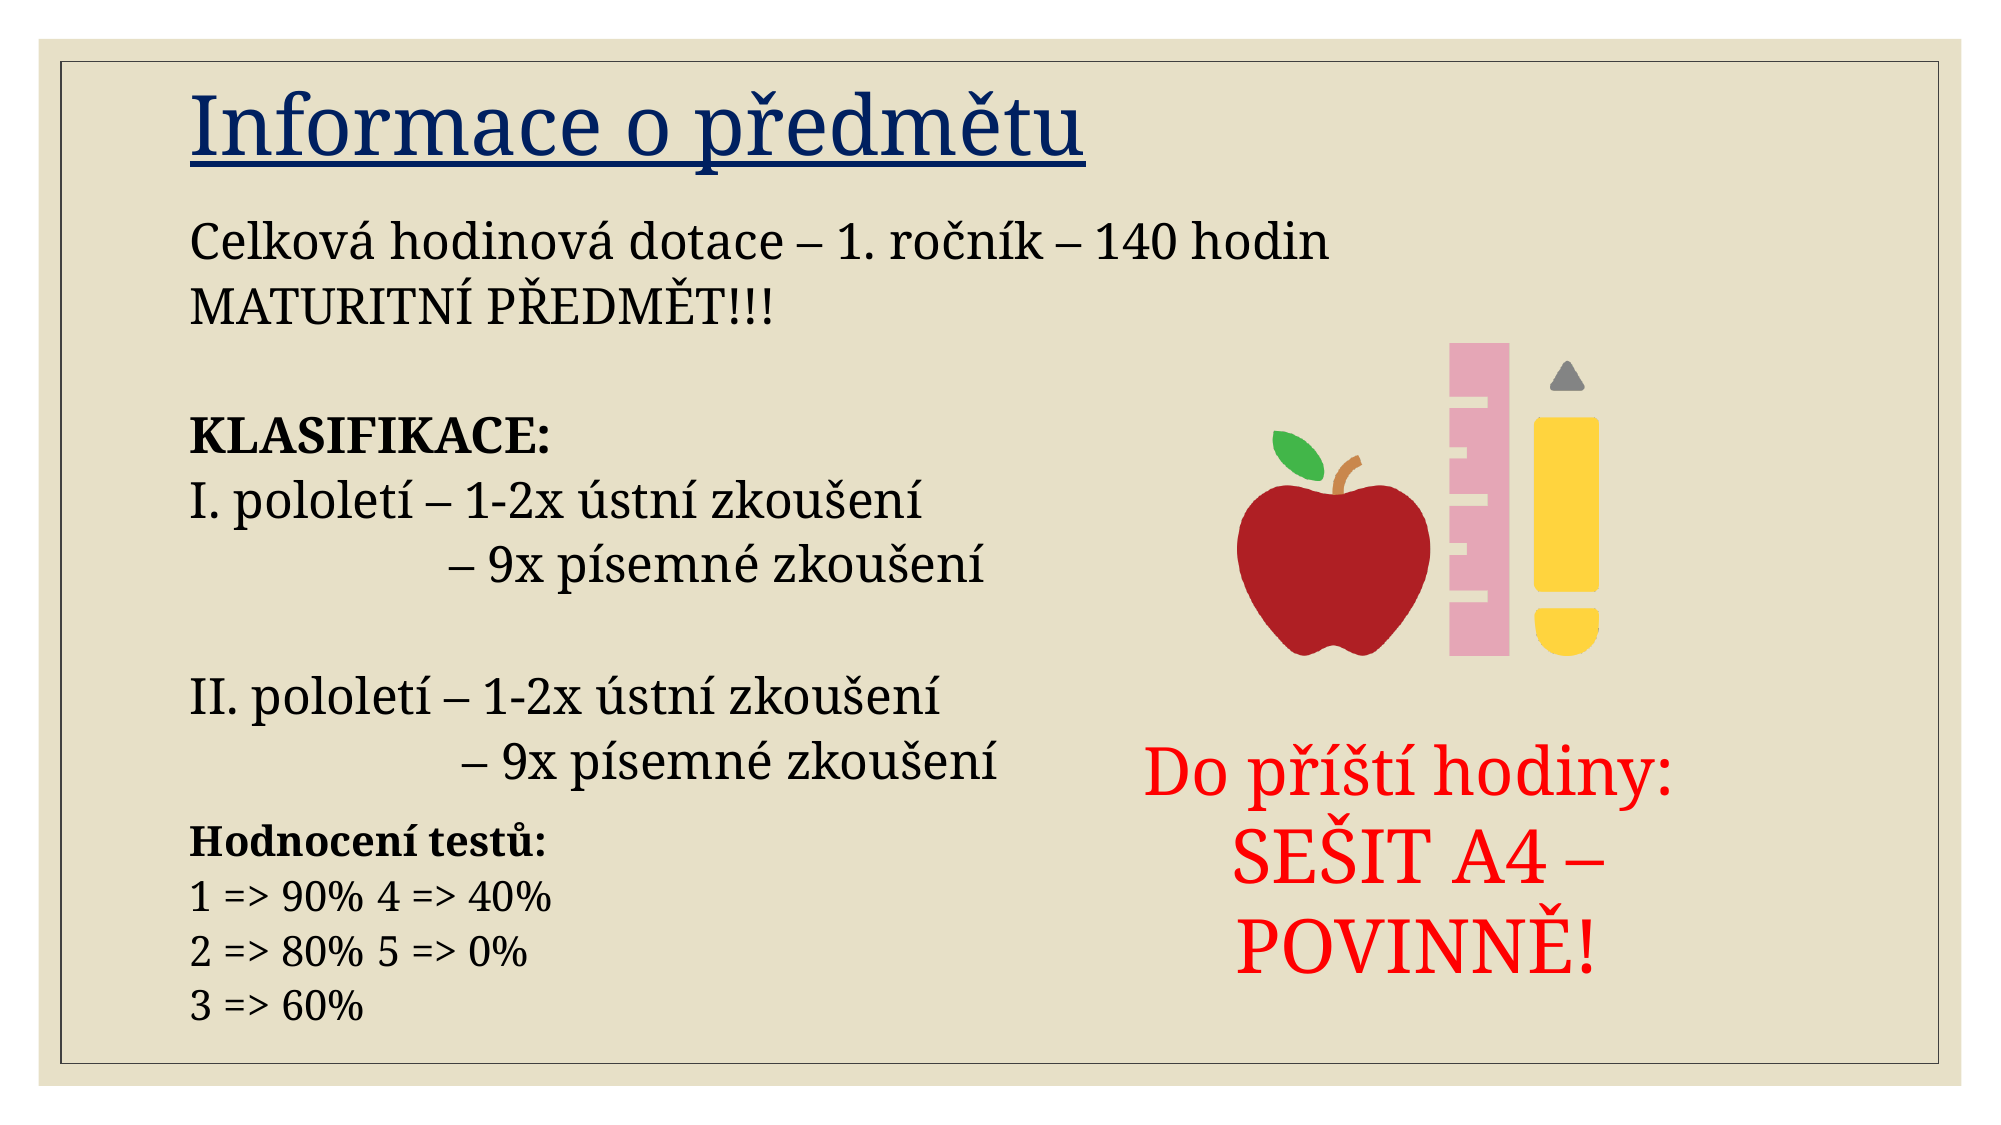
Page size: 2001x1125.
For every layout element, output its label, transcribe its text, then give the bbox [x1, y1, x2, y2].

title Informace o předmětu [174, 72, 1825, 184]
list Celková hodinová dotace – 1. ročník – 140 hodin MATURITNÍ PŘEDMĚT!!! KLASIFIKACE: I. pololetí – 1-2x ústní zkoušení – 9x písemné zkoušení II. pololetí – 1-2x ústní zkoušení – 9x písemné zkoušení Hodnocení testů: 1 => 90% 4 => 40% 2 => 80% 5 => 0% 3 => 60% [174, 202, 1825, 1049]
picture [1237, 319, 1599, 680]
text_box Do příští hodiny: SEŠIT A4 – POVINNĚ! [1025, 721, 1810, 997]
